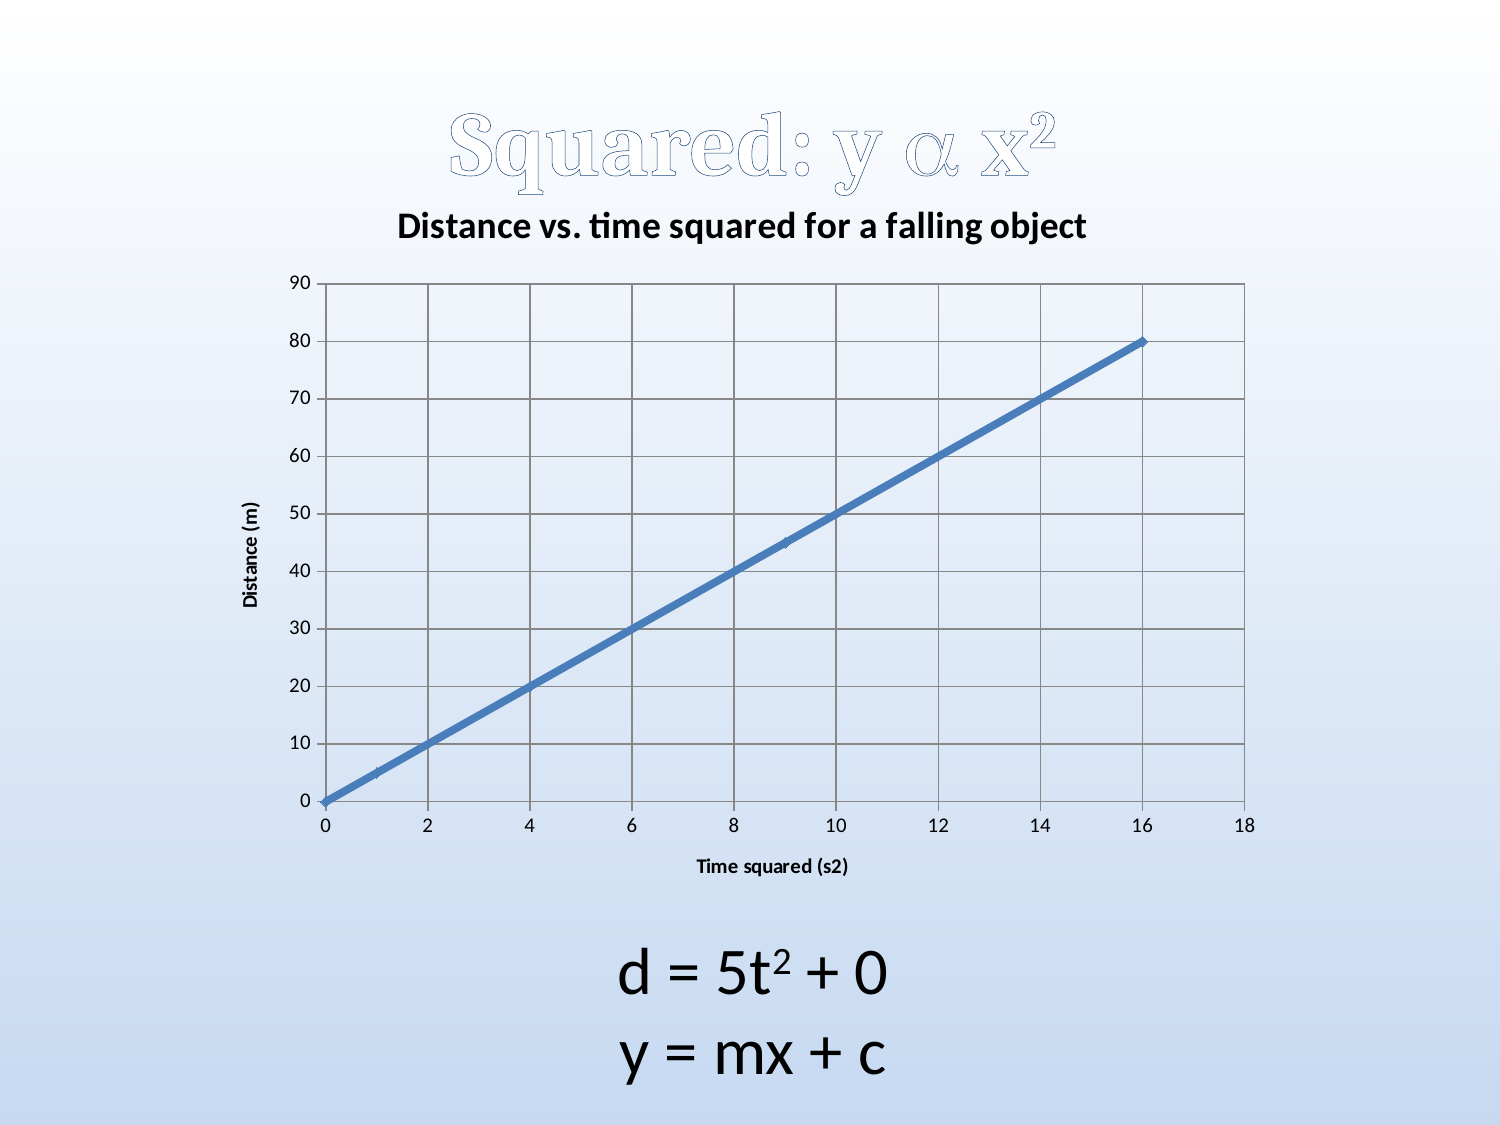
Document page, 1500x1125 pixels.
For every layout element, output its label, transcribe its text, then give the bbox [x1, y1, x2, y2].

text_box d = 5t2 + 0 y = mx + c [38, 605, 1468, 1096]
title Squared: y a x2 [38, 45, 1468, 233]
chart [208, 176, 1278, 910]
